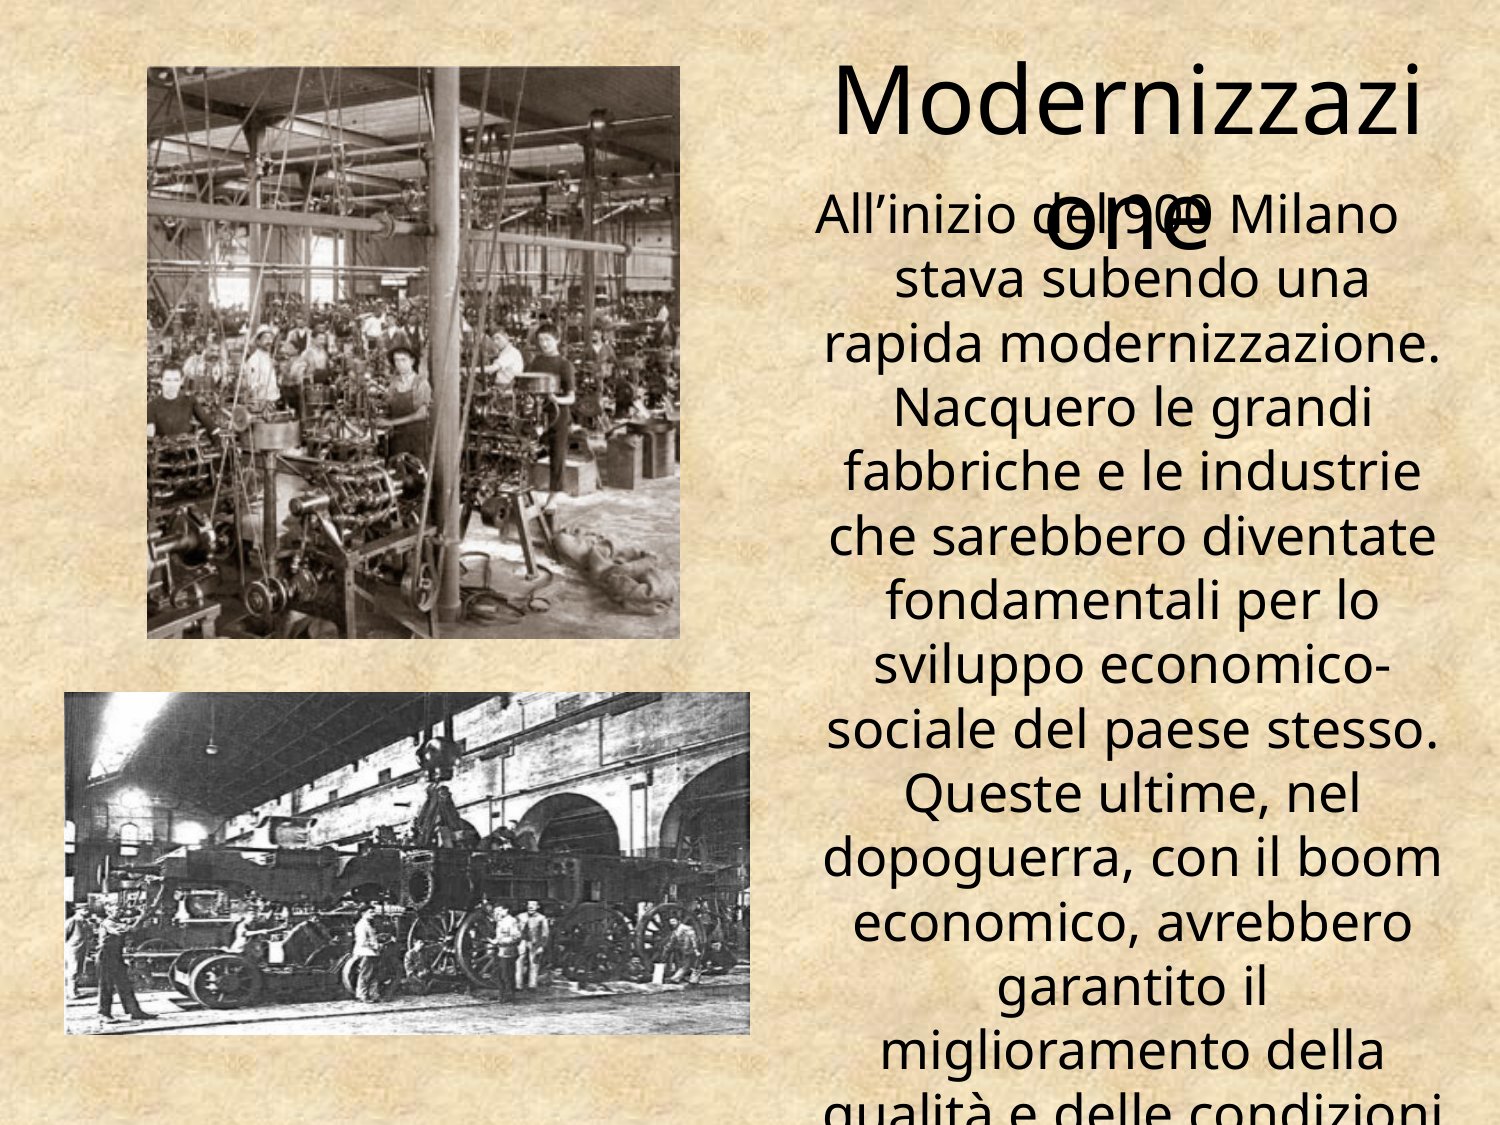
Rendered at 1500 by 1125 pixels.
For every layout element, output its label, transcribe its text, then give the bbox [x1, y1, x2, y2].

picture [0, 0, 1500, 1125]
list All’inizio del 900 Milano stava subendo una rapida modernizzazione. Nacquero le grandi fabbriche e le industrie che sarebbero diventate fondamentali per lo sviluppo economico-sociale del paese stesso. Queste ultime, nel dopoguerra, con il boom economico, avrebbero garantito il miglioramento della qualità e delle condizioni di vita dei cittadini. [749, 172, 1466, 918]
text_box Modernizzazione [820, 30, 1436, 276]
